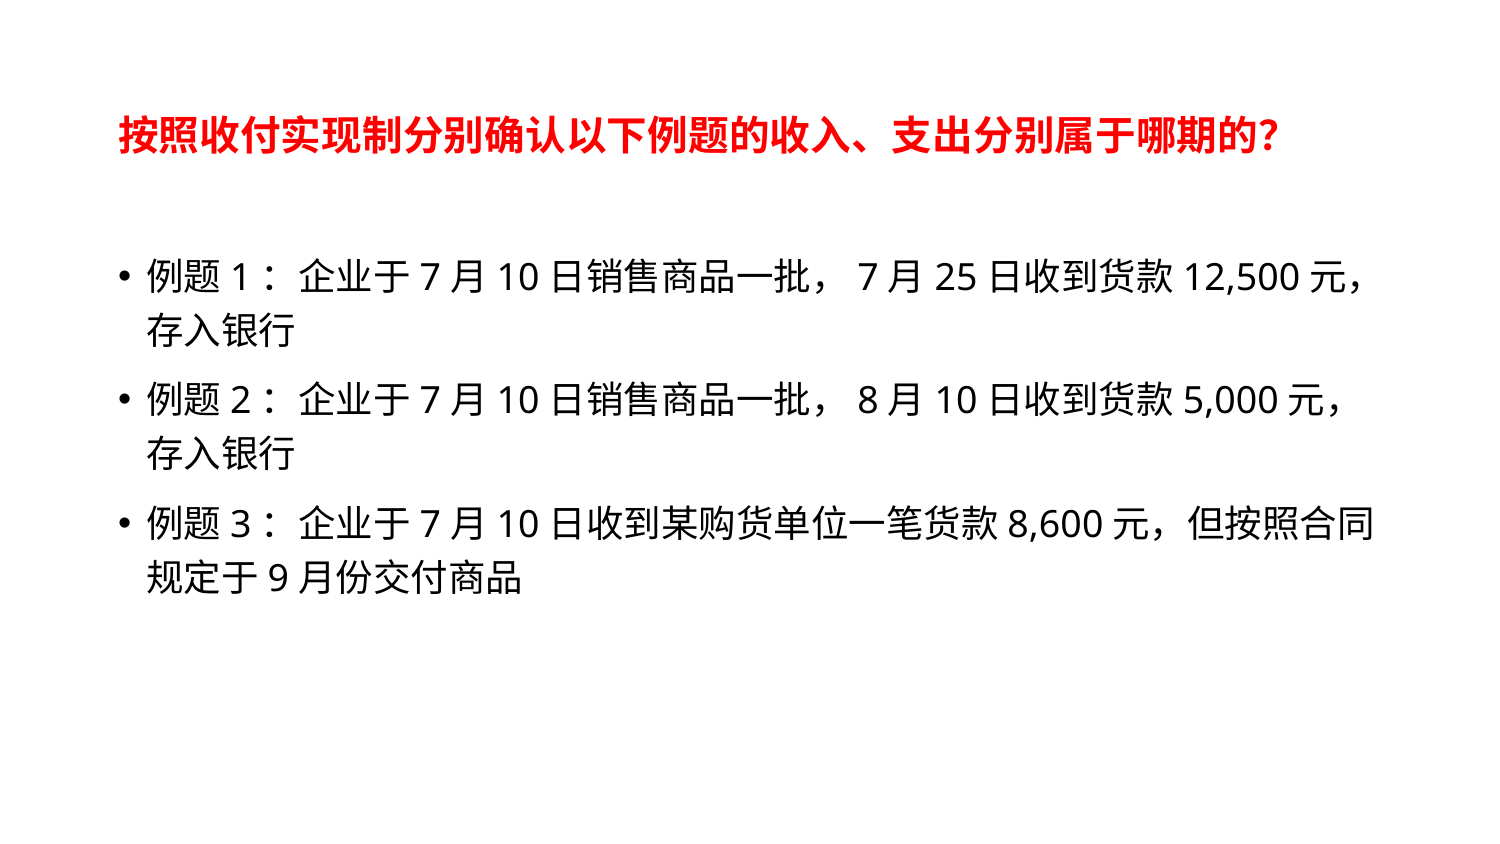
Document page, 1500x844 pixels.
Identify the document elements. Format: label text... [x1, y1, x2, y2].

title 按照收付实现制分别确认以下例题的收入、支出分别属于哪期的？ [103, 44, 1397, 208]
list 例题1：企业于7月10日销售商品一批，7月25日收到货款12,500元，存入银行 例题2：企业于7月10日销售商品一批，8月10日收到货款5,000元，存入银行 例题3：企业于7月10日收到某购货单位一笔货款8,600元，但按照合同规定于9月份交付商品 [103, 236, 1397, 772]
